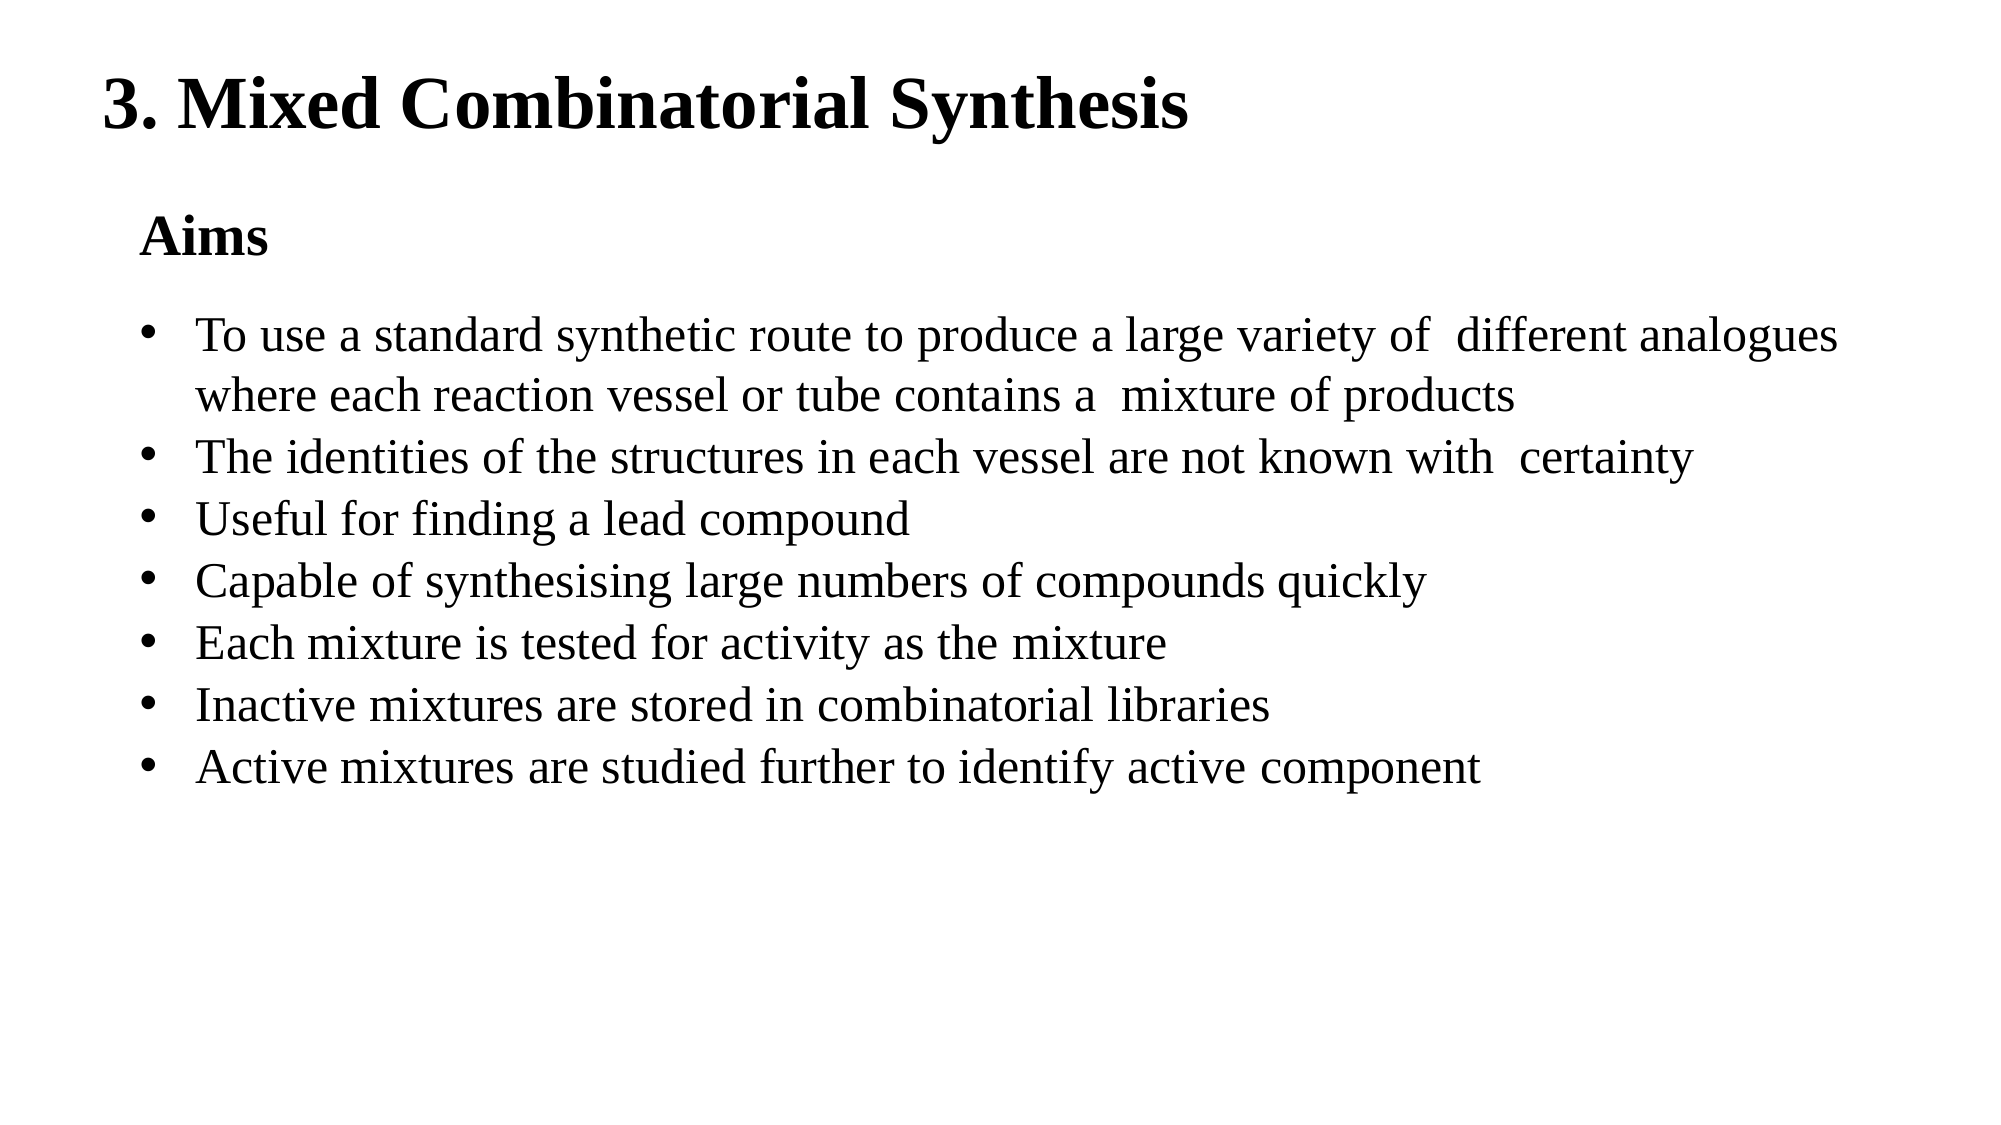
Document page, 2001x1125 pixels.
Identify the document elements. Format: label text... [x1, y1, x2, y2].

title 3. Mixed Combinatorial Synthesis [100, 2, 1680, 193]
list To use a standard synthetic route to produce a large variety of different analogues where each reaction vessel or tube contains a mixture of products The identities of the structures in each vessel are not known with certainty Useful for finding a lead compound Capable of synthesising large numbers of compounds quickly Each mixture is tested for activity as the mixture Inactive mixtures are stored in combinatorial libraries Active mixtures are studied further to identify active component [137, 299, 1863, 940]
text_box Aims [137, 194, 542, 267]
